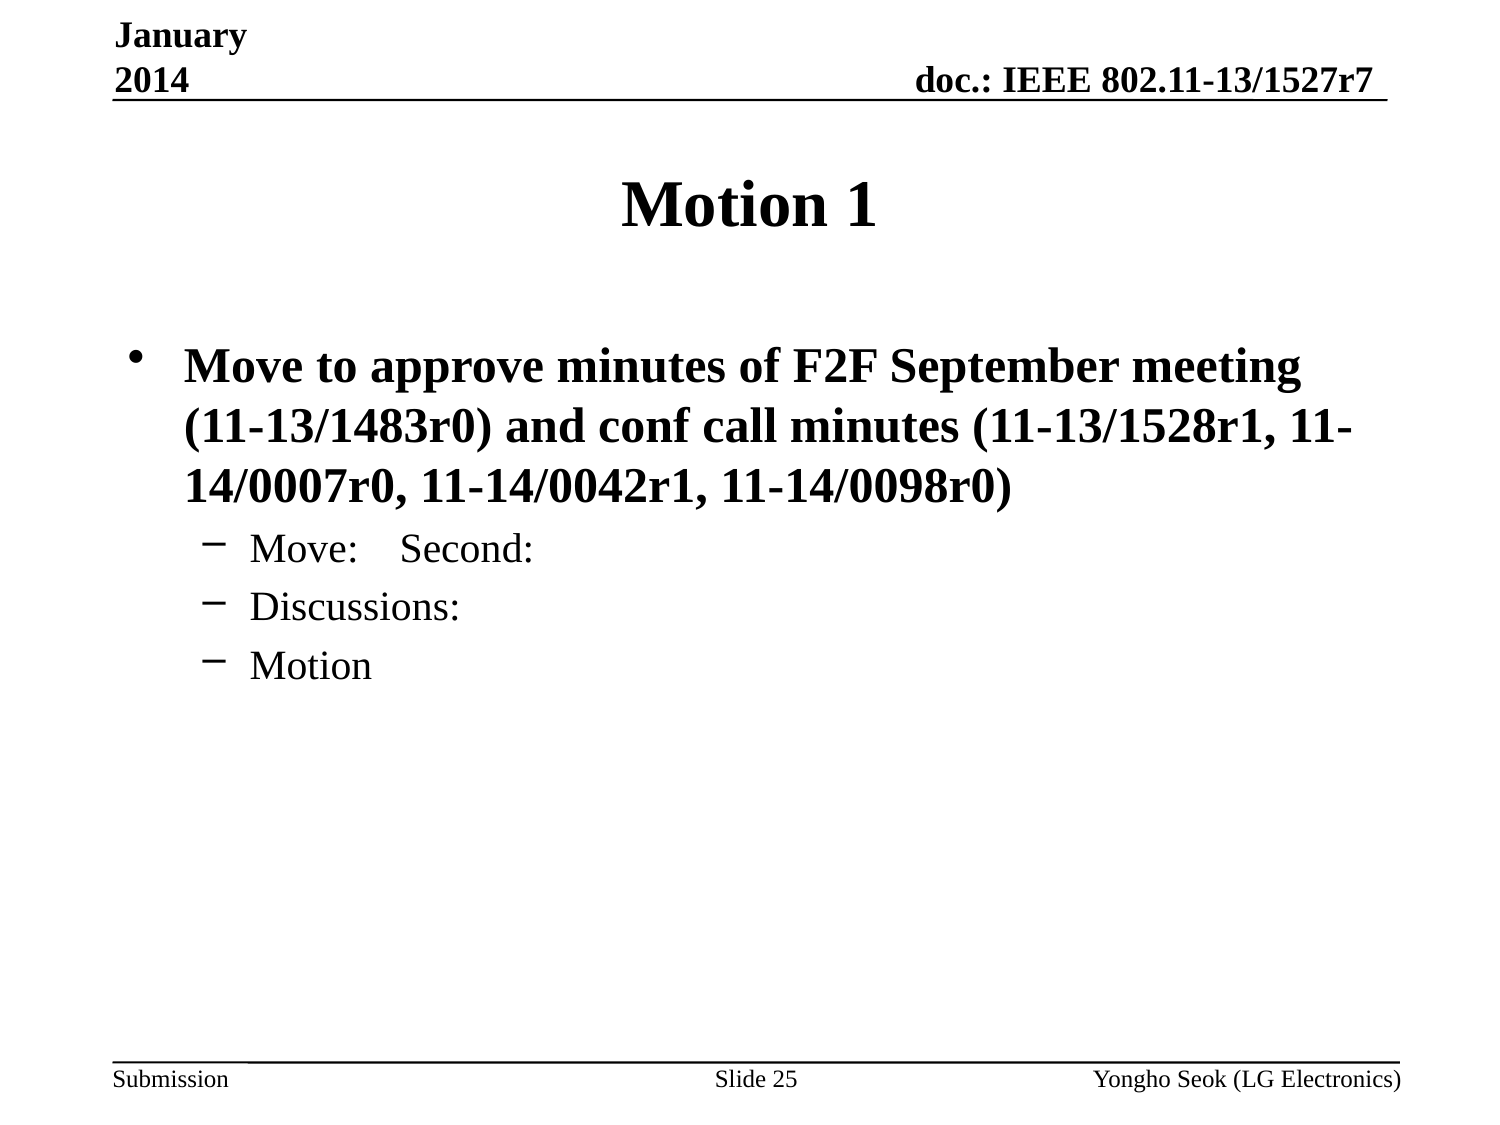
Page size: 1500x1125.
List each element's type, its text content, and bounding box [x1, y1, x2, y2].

footer Yongho Seok (LG Electronics) [1088, 1061, 1402, 1093]
title Motion 1 [112, 112, 1388, 288]
list Move to approve minutes of F2F September meeting (11-13/1483r0) and conf call minutes (11-13/1528r1, 11-14/0007r0, 11-14/0042r1, 11-14/0098r0) Move: Second: Discussions: Motion [112, 324, 1388, 1001]
slide_number Slide 25 [712, 1061, 800, 1093]
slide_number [114, 54, 333, 101]
